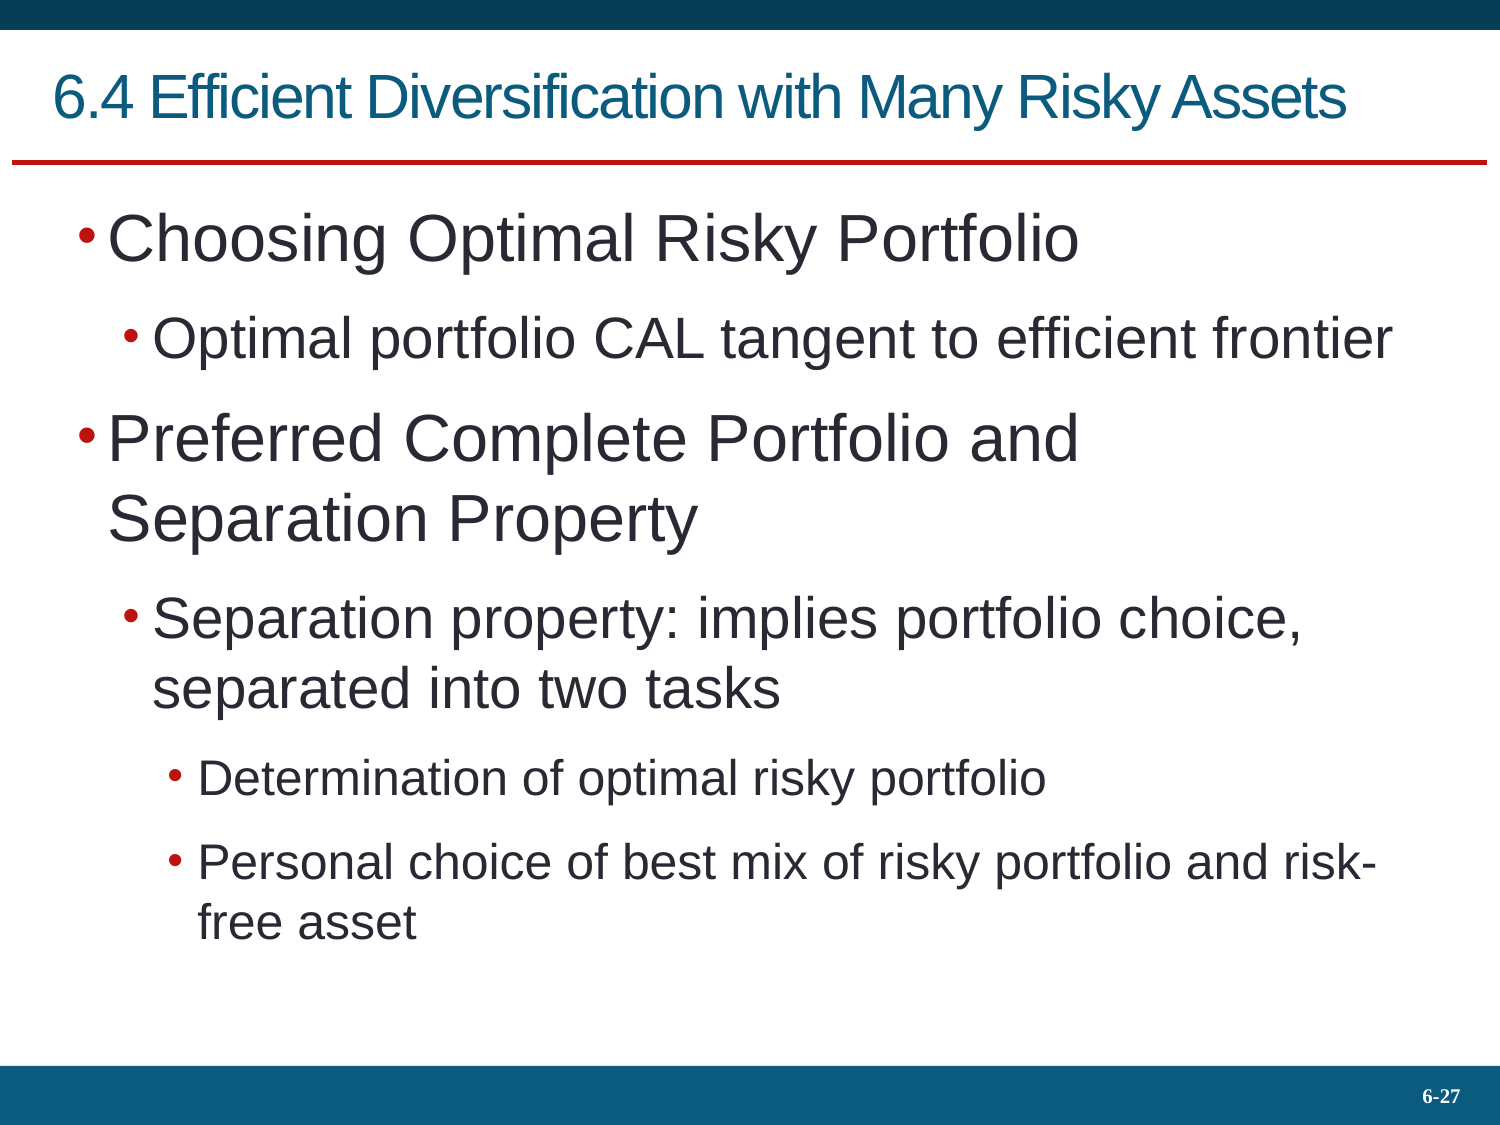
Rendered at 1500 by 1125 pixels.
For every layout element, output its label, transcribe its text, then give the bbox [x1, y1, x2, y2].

list Choosing Optimal Risky Portfolio Optimal portfolio CAL tangent to efficient frontier Preferred Complete Portfolio and Separation Property Separation property: implies portfolio choice, separated into two tasks Determination of optimal risky portfolio Personal choice of best mix of risky portfolio and risk-free asset [62, 187, 1425, 1050]
title 6.4 Efficient Diversification with Many Risky Assets [37, 24, 1488, 163]
